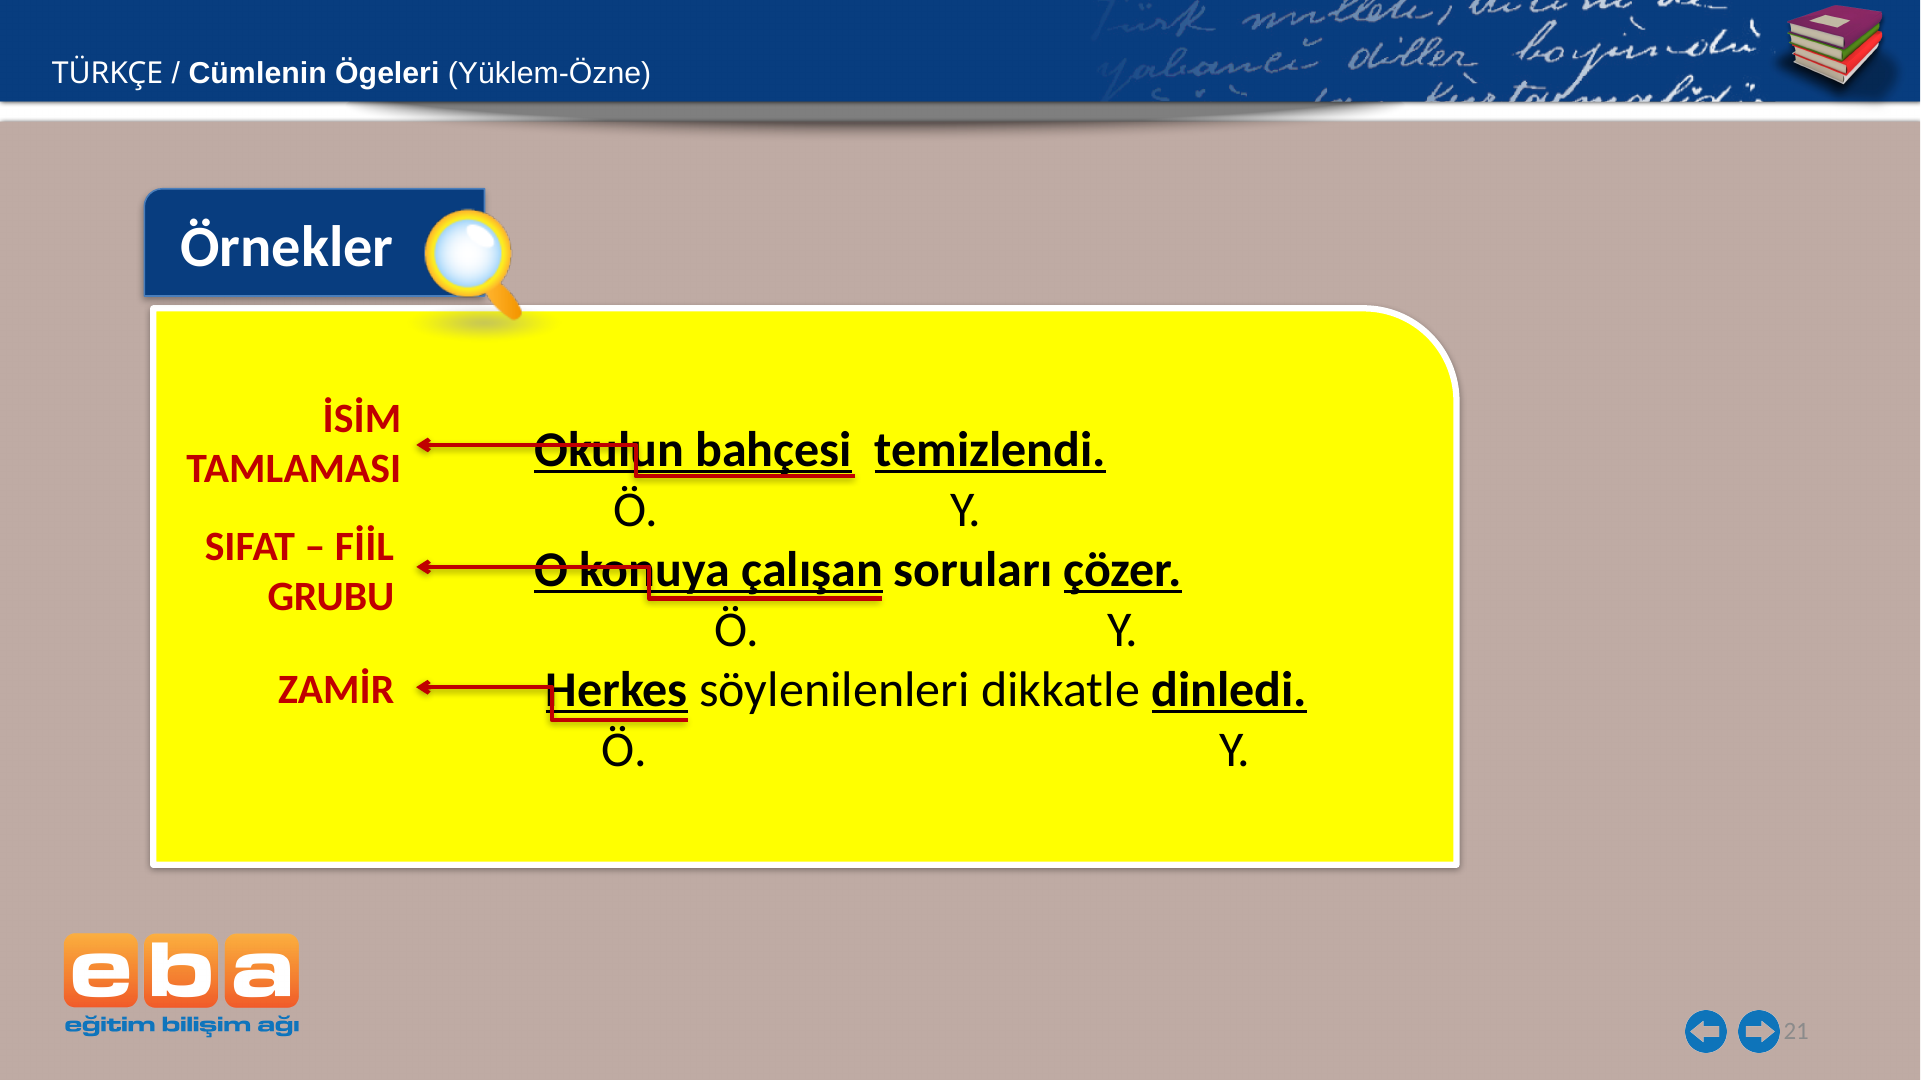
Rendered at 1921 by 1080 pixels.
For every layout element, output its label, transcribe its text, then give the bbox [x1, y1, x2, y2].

text_box [143, 187, 486, 297]
text_box Okulun bahçesi temizlendi. Ö. Y. O konuya çalışan soruları çözer. Ö. Y. Herkes söylenilenleri dikkatle dinledi. Ö. Y. [519, 409, 1338, 784]
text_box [416, 444, 856, 477]
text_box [416, 566, 882, 599]
slide_number 21 [1376, 1000, 1824, 1059]
text_box ZAMİR [153, 654, 410, 720]
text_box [415, 686, 688, 721]
picture [0, 0, 1921, 1080]
text_box SIFAT – FİİL GRUBU [153, 511, 410, 627]
text_box TÜRKÇE / Cümlenin Ögeleri (Yüklem-Özne) [37, 39, 1518, 117]
text_box [150, 305, 1460, 868]
text_box İSİM TAMLAMASI [160, 383, 417, 499]
text_box Örnekler [165, 200, 437, 286]
